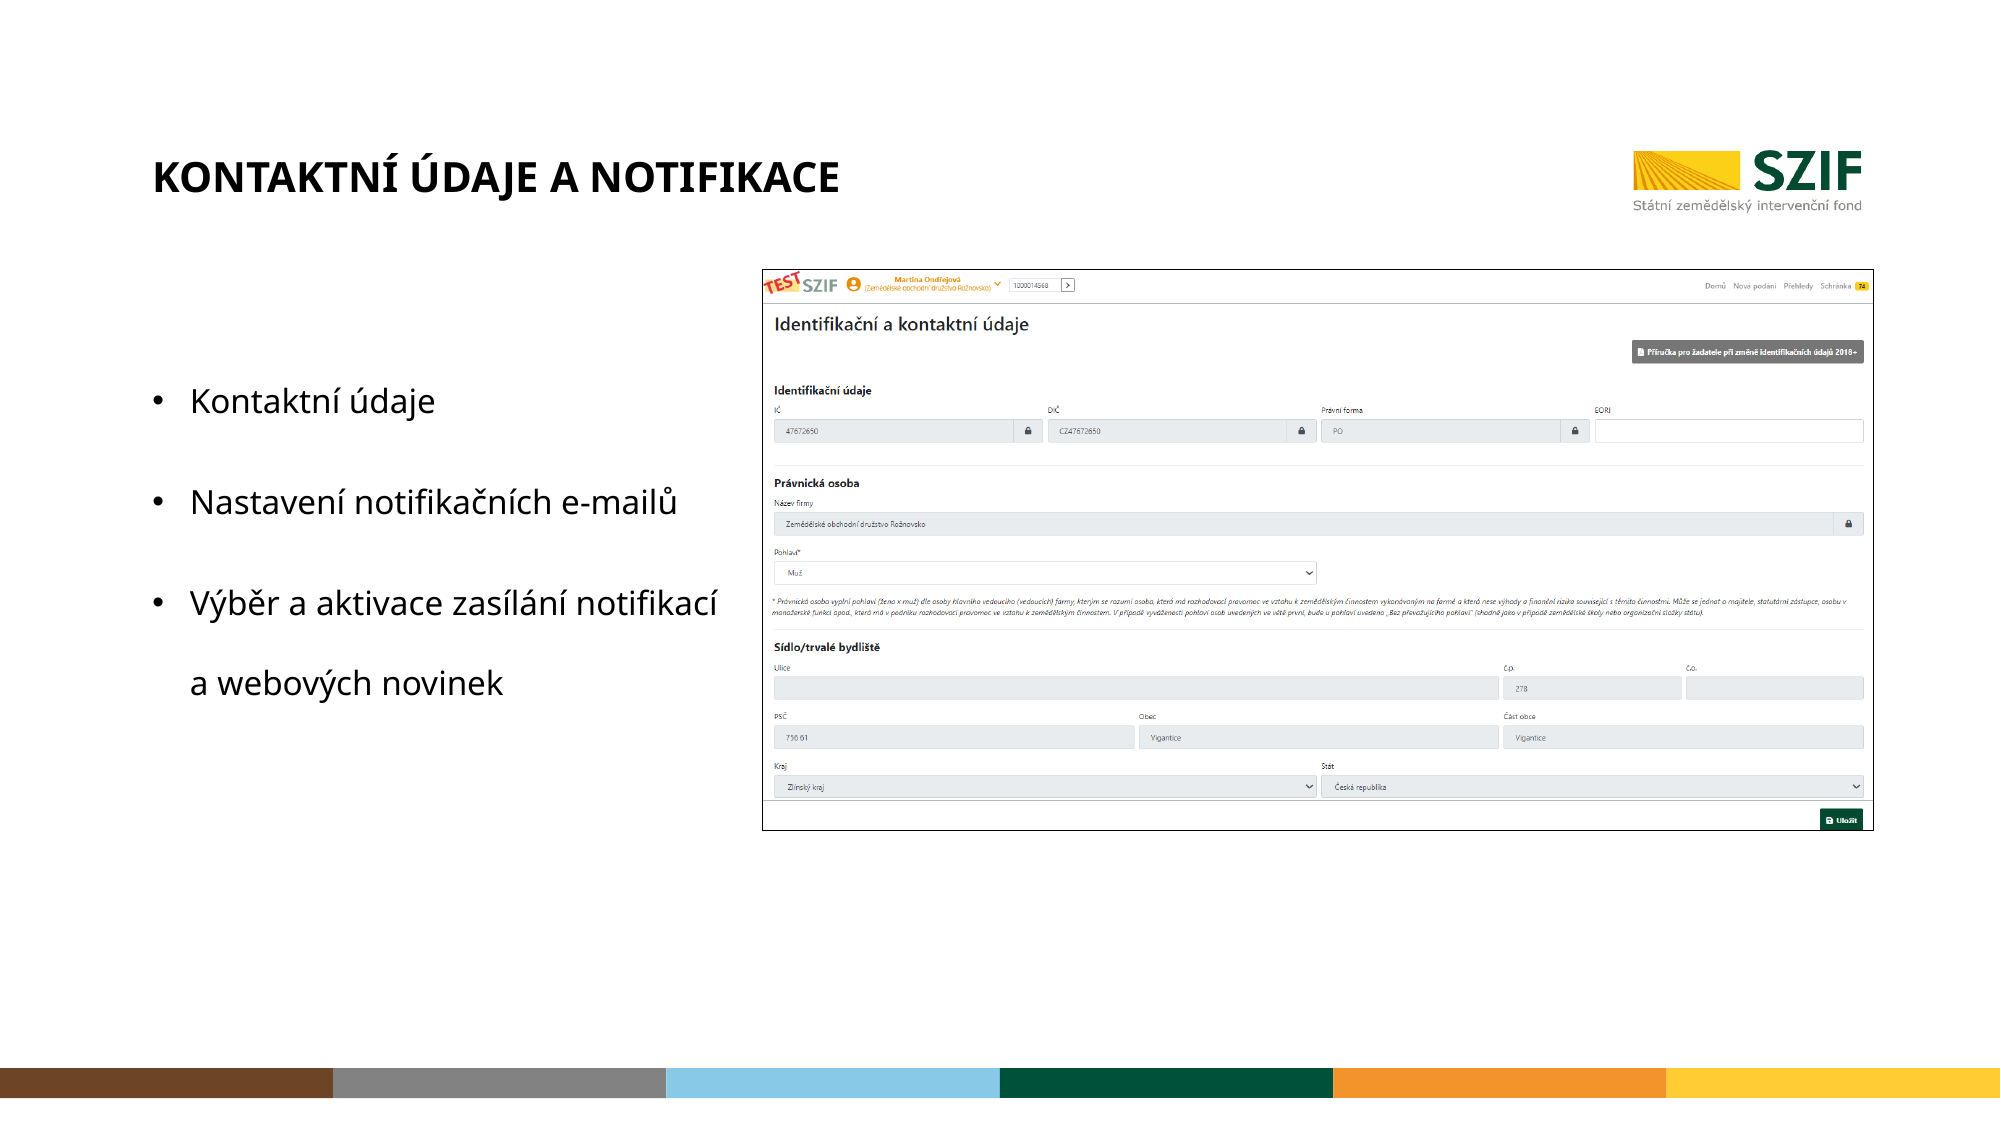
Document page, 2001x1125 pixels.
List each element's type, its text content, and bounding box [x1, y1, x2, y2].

list kontaktní údaje a notifikace [137, 149, 1554, 214]
picture [1632, 149, 1863, 214]
picture [762, 269, 1874, 831]
list Kontaktní údaje Nastavení notifikačních e-mailů Výběr a aktivace zasílání notifikací a webových novinek [137, 332, 741, 715]
